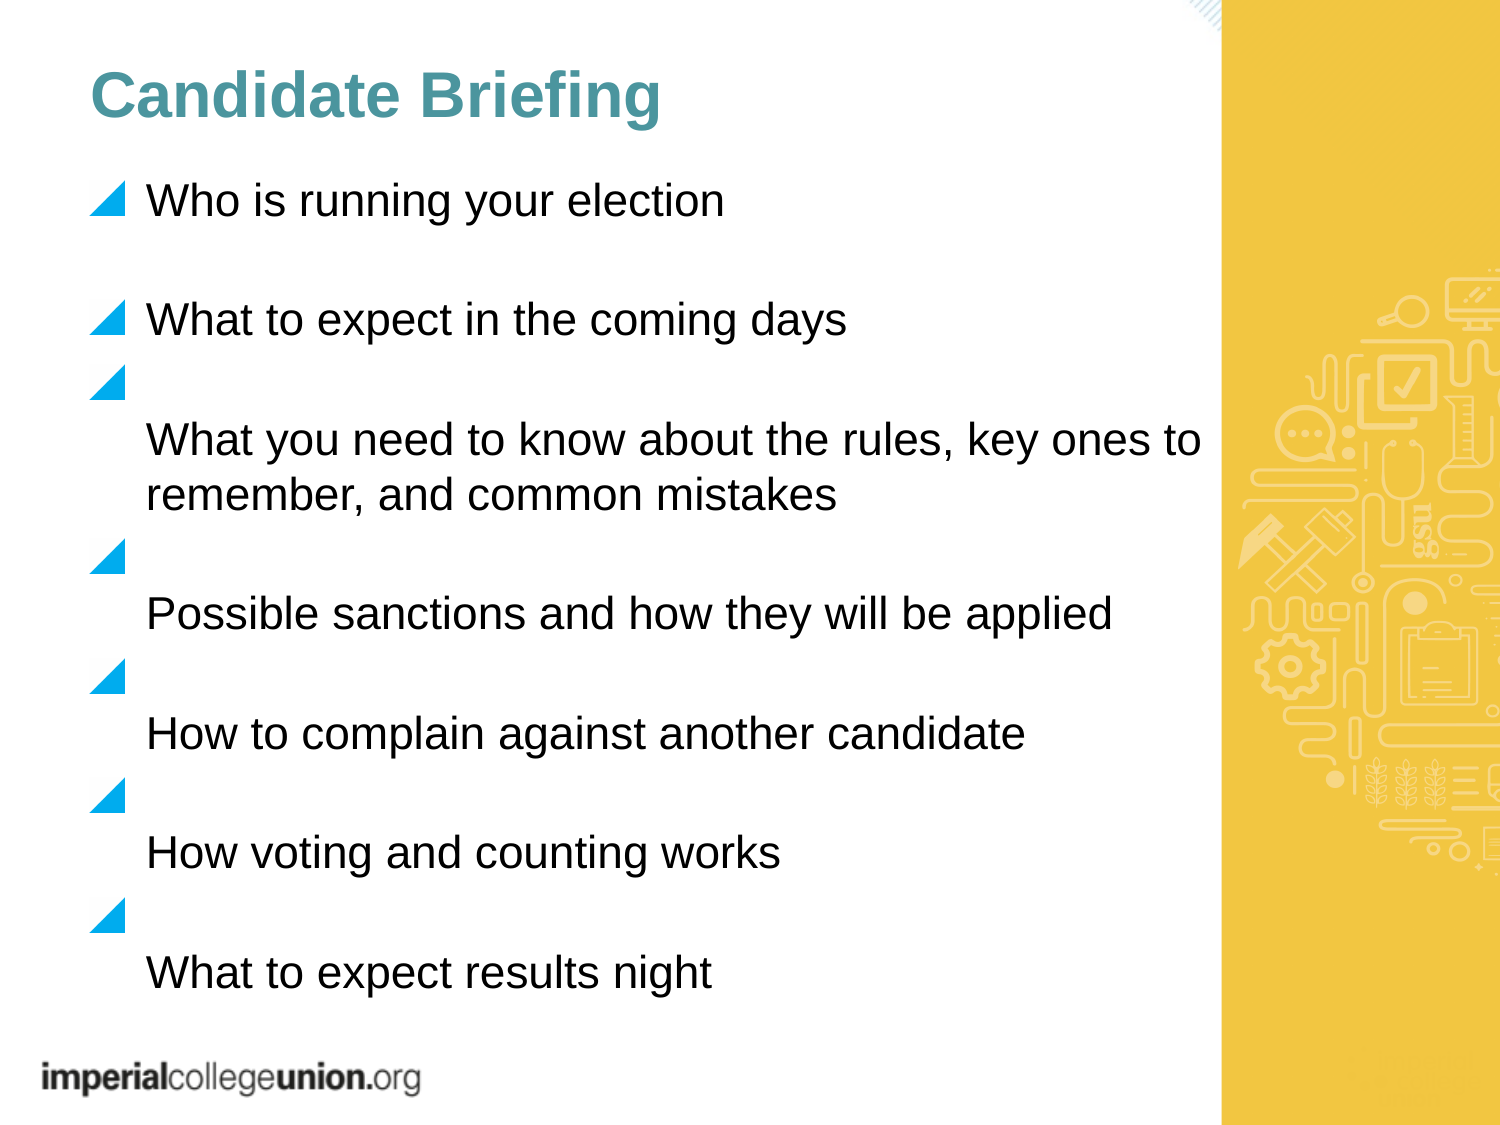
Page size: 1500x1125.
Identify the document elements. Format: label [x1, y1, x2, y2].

list [0, 0, 1500, 1125]
